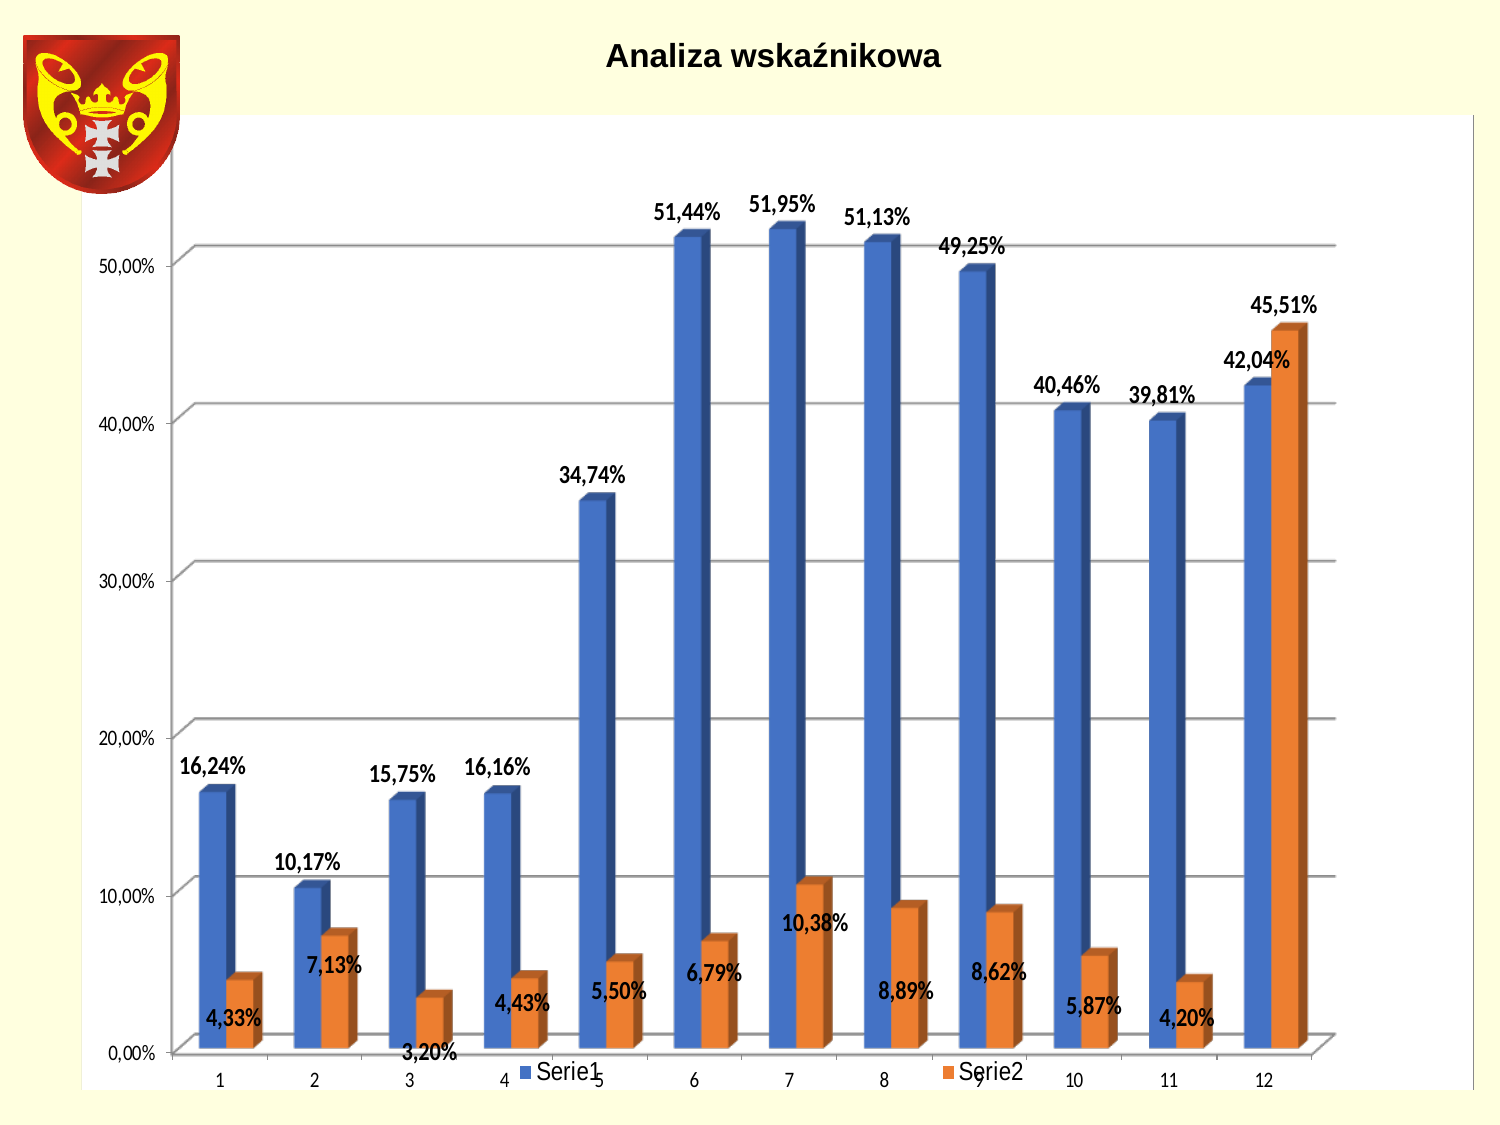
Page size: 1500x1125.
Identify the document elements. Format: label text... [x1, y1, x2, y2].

text_box Analiza wskaźnikowa [431, 26, 1117, 82]
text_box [80, 114, 1495, 1090]
picture [23, 34, 180, 195]
